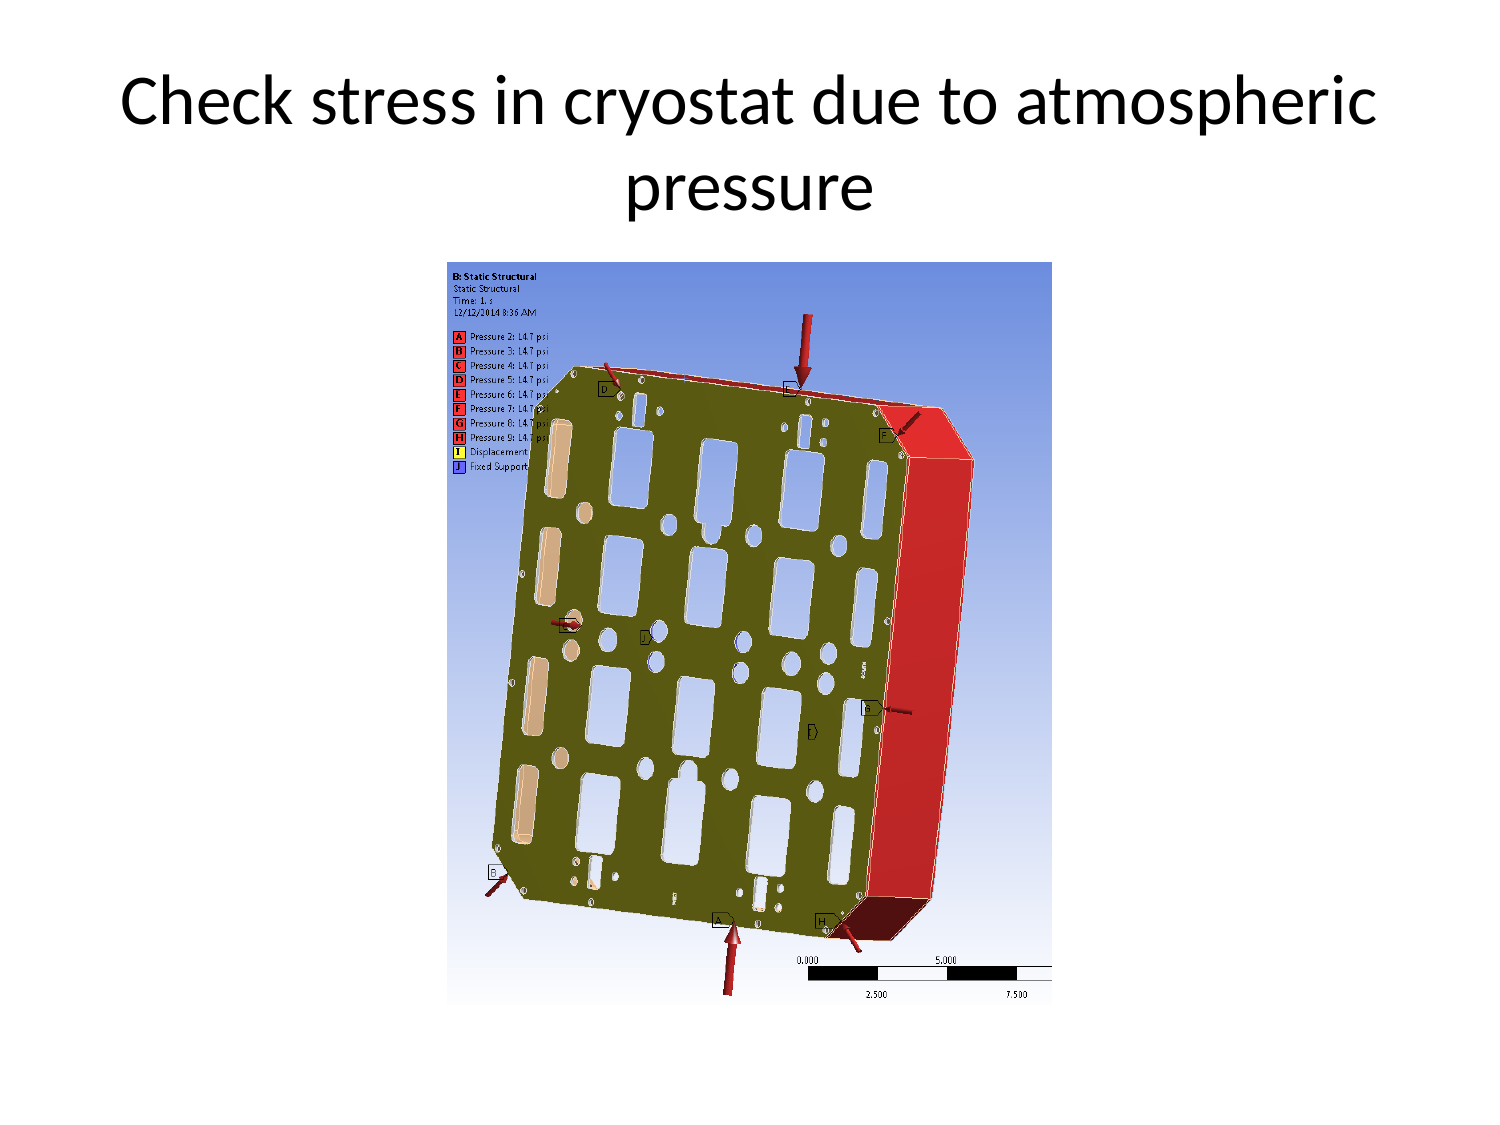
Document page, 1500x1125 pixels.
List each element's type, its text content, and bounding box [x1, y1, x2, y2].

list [447, 262, 1053, 1006]
title Check stress in cryostat due to atmospheric pressure [75, 45, 1425, 233]
